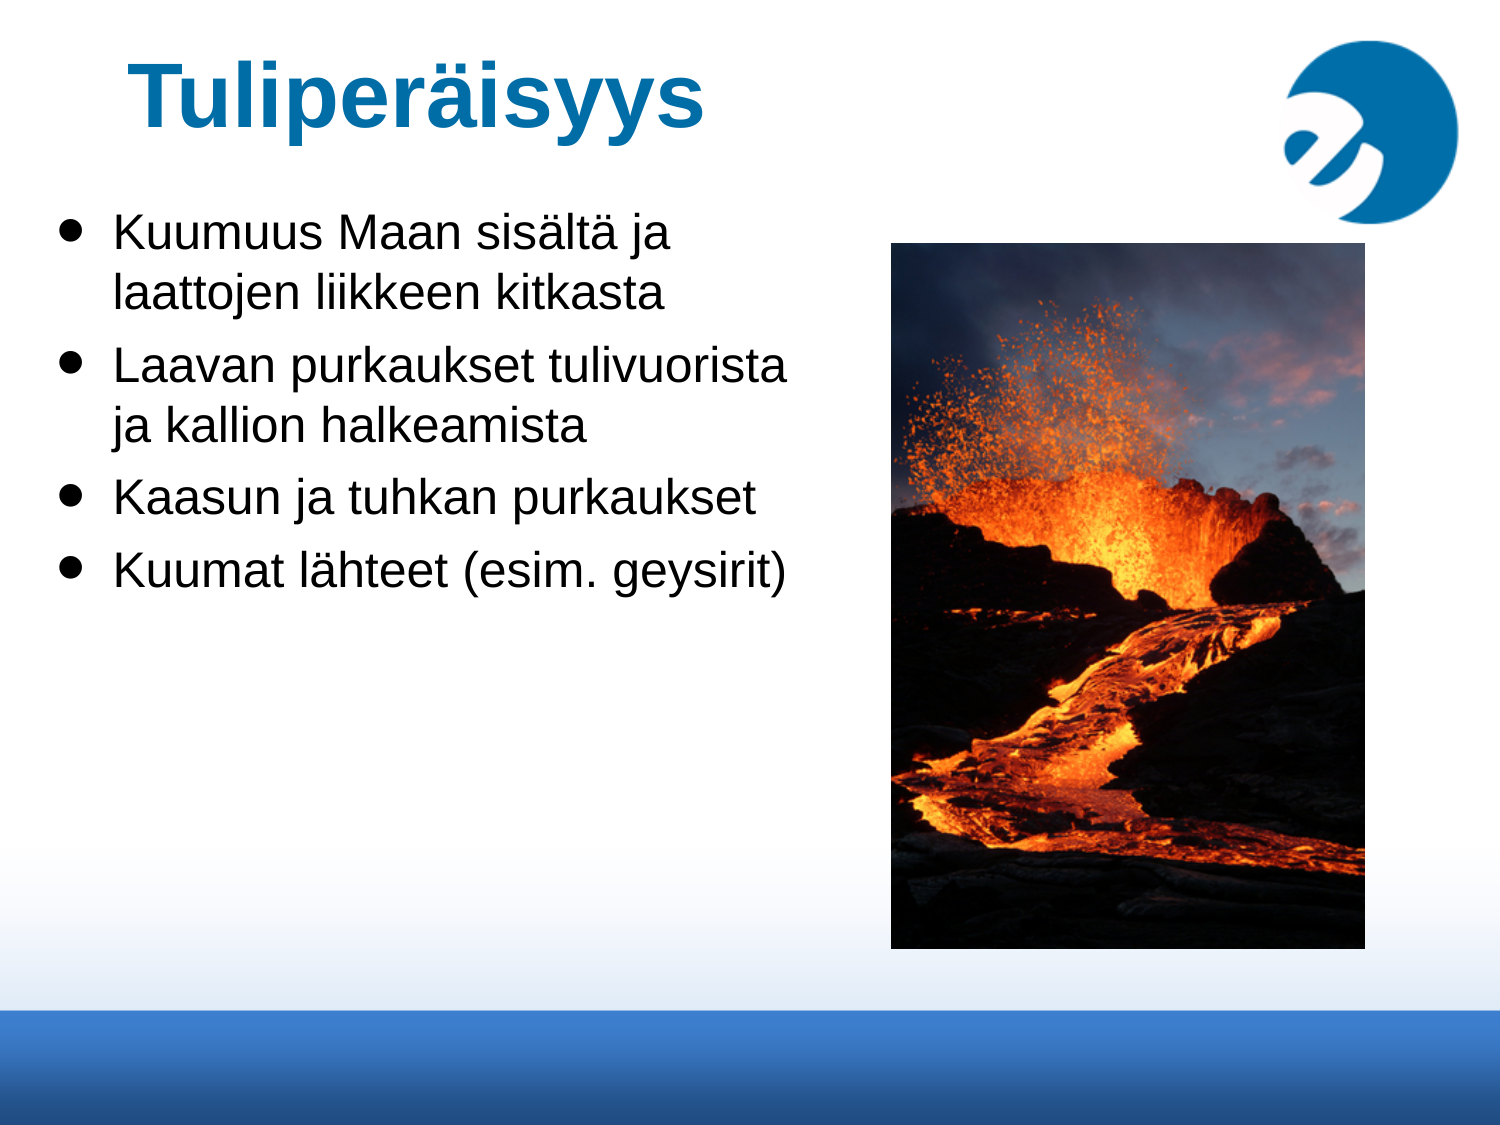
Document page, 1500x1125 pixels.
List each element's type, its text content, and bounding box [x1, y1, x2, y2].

picture [0, 0, 1500, 1125]
title Tuliperäisyys [75, 45, 1425, 161]
list Kuumuus Maan sisältä ja laattojen liikkeen kitkasta Laavan purkaukset tulivuorista ja kallion halkeamista Kaasun ja tuhkan purkaukset Kuumat lähteet (esim. geysirit) [41, 184, 809, 1000]
